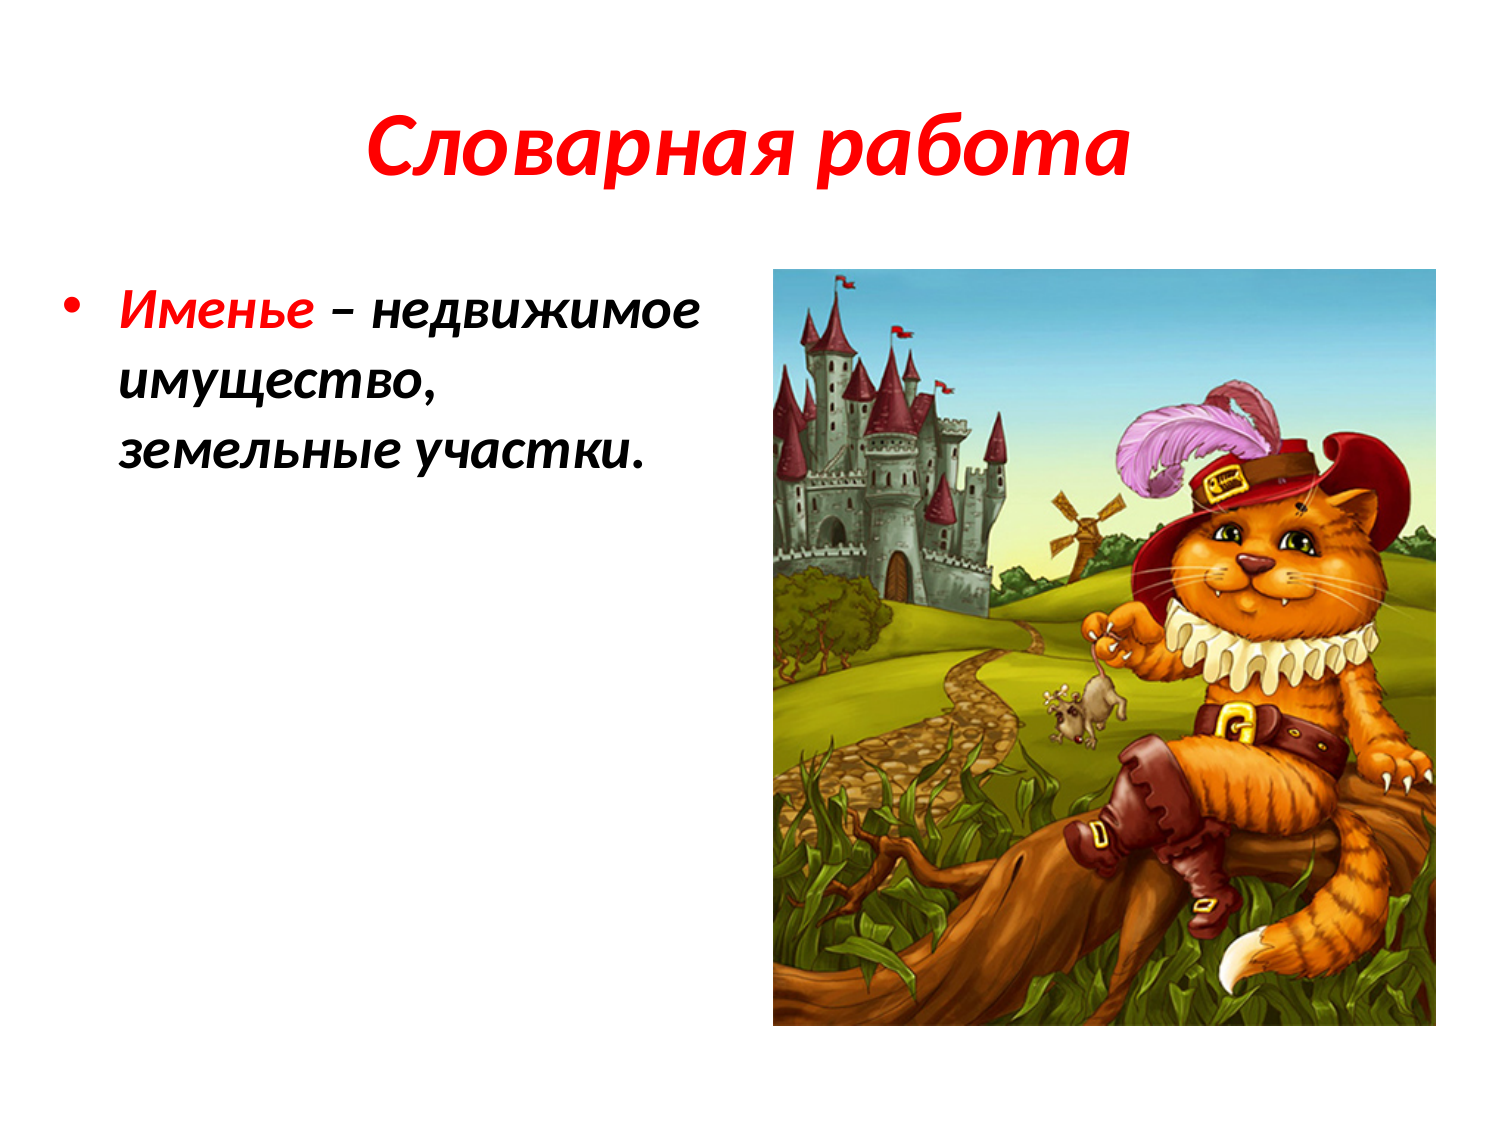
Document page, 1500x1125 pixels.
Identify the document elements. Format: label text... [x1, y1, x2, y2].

title Словарная работа [75, 45, 1425, 233]
list Именье – недвижимое имущество, земельные участки. [46, 262, 738, 1005]
picture [773, 269, 1436, 1026]
